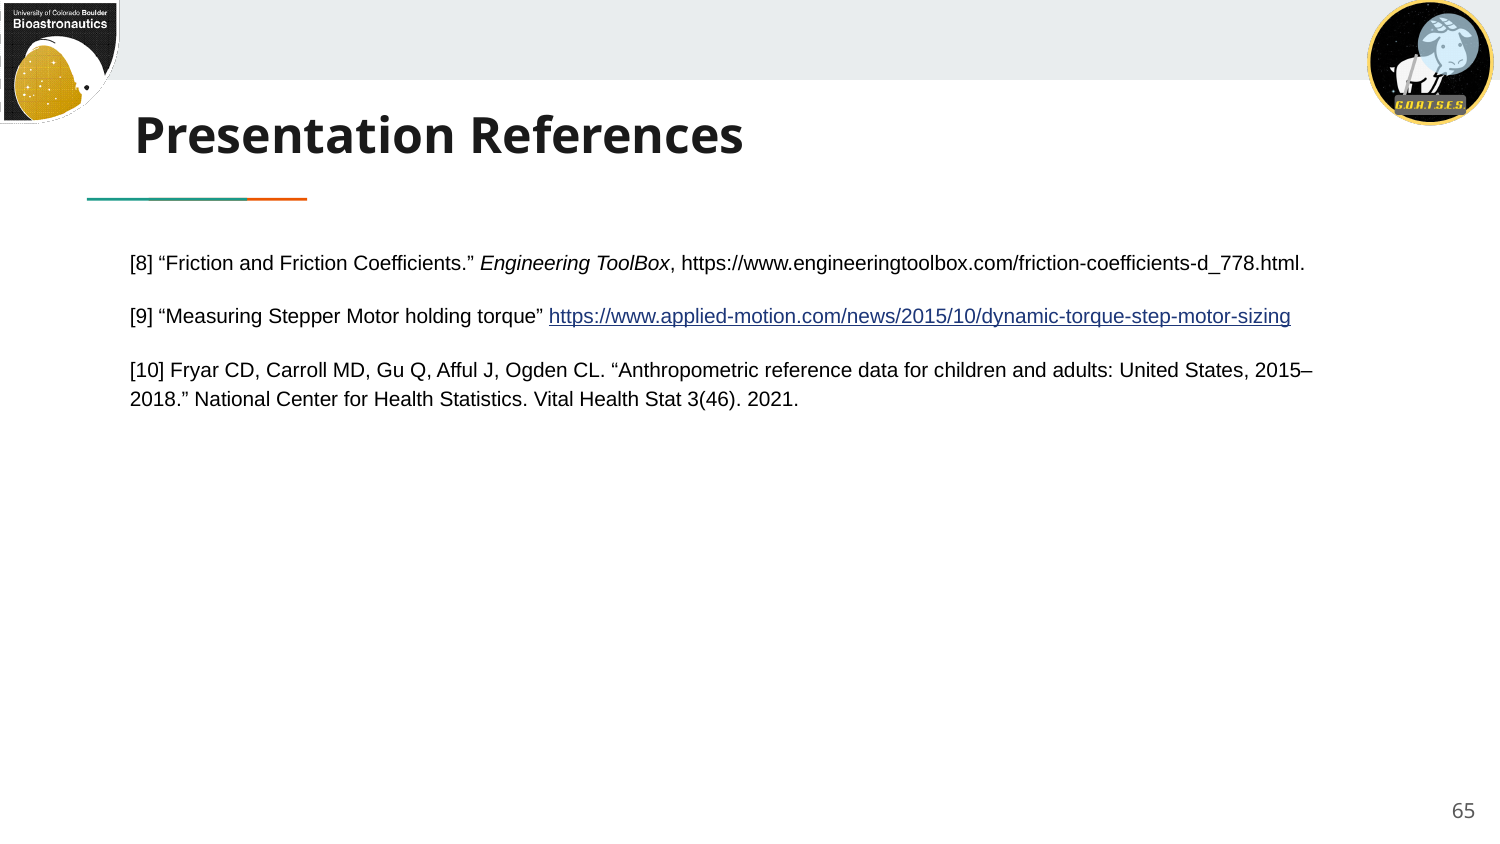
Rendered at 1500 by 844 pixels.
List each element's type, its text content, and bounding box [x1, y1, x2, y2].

slide_number 65 [1400, 779, 1491, 844]
picture [1364, 0, 1500, 126]
list [8] “Friction and Friction Coefficients.” Engineering ToolBox, https://www.engineeringtoolbox.com/friction-coefficients-d_778.html. [9] “Measuring Stepper Motor holding torque” https://www.applied-motion.com/news/2015/10/dynamic-torque-step-motor-sizing [10] Fryar CD, Carroll MD, Gu Q, Afful J, Ogden CL. “Anthropometric reference data for children and adults: United States, 2015–2018.” National Center for Health Statistics. Vital Health Stat 3(46). 2021. [115, 231, 1377, 798]
title Presentation References [119, 73, 1381, 195]
picture [0, 0, 120, 124]
